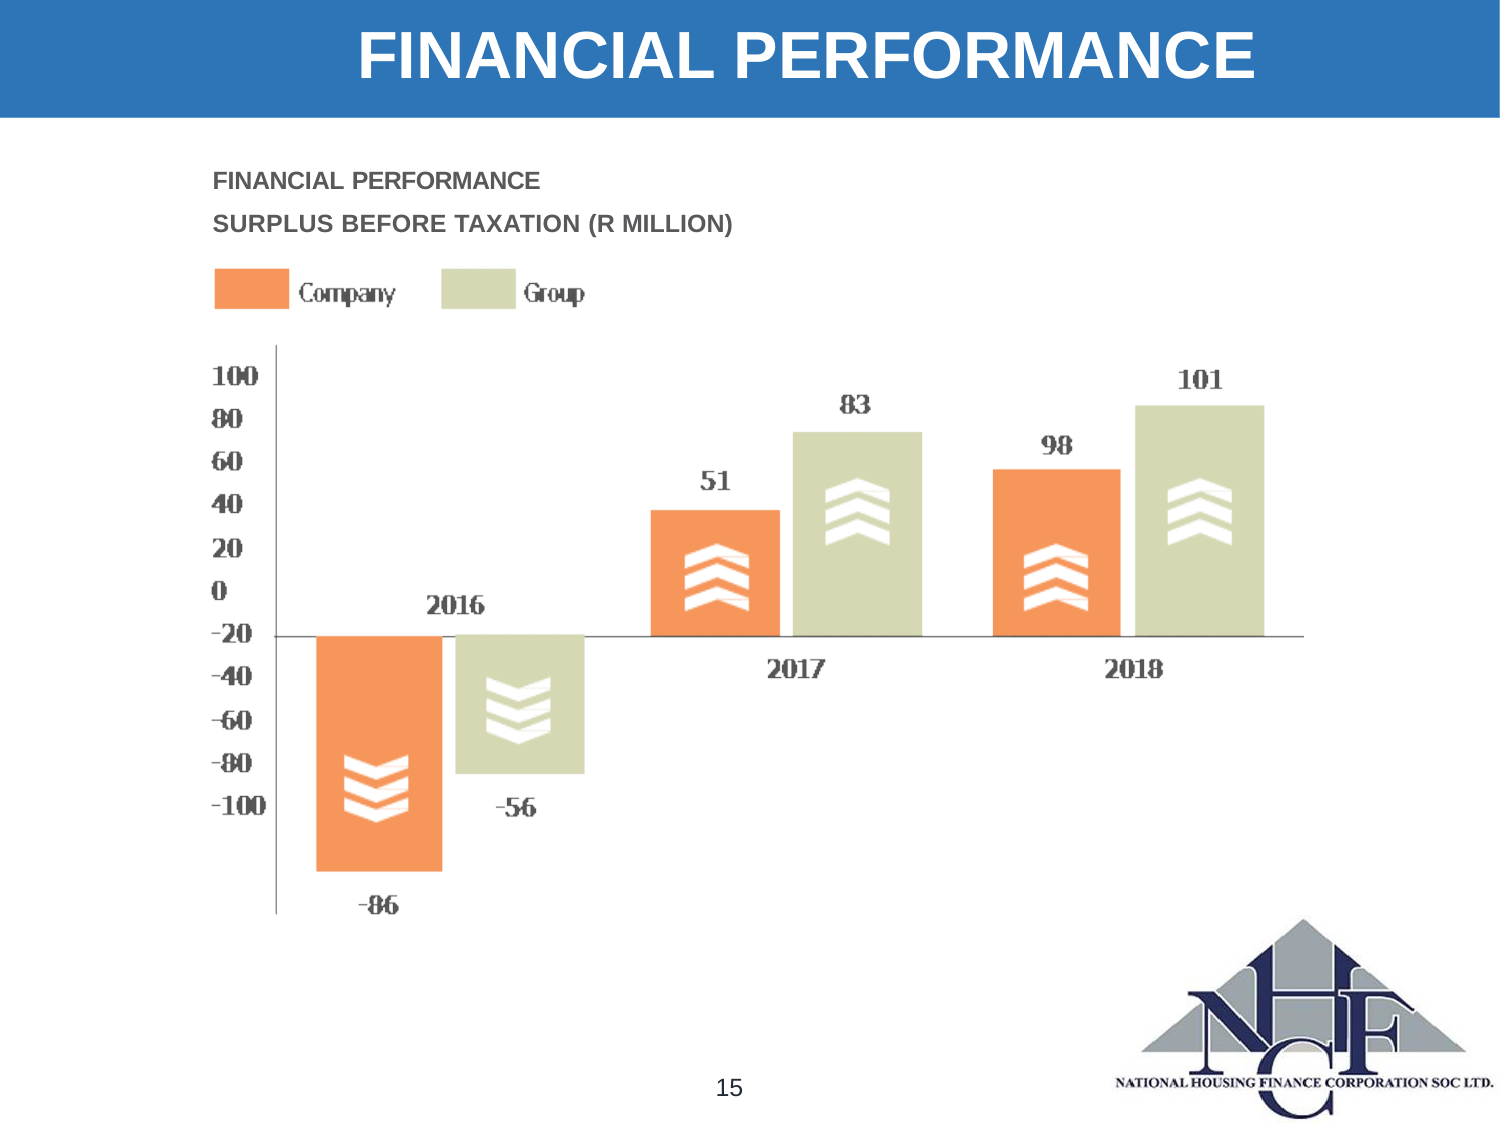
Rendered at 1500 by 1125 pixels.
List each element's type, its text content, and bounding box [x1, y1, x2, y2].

title FINANCIAL PERFORMANCE [312, 11, 1300, 200]
picture [195, 266, 1500, 1125]
slide_number 15 [711, 1071, 750, 1125]
text_box FINANCIAL PERFORMANCE SURPLUS BEFORE TAXATION (R MILLION) [2, 164, 903, 238]
text_box [0, 0, 1500, 118]
